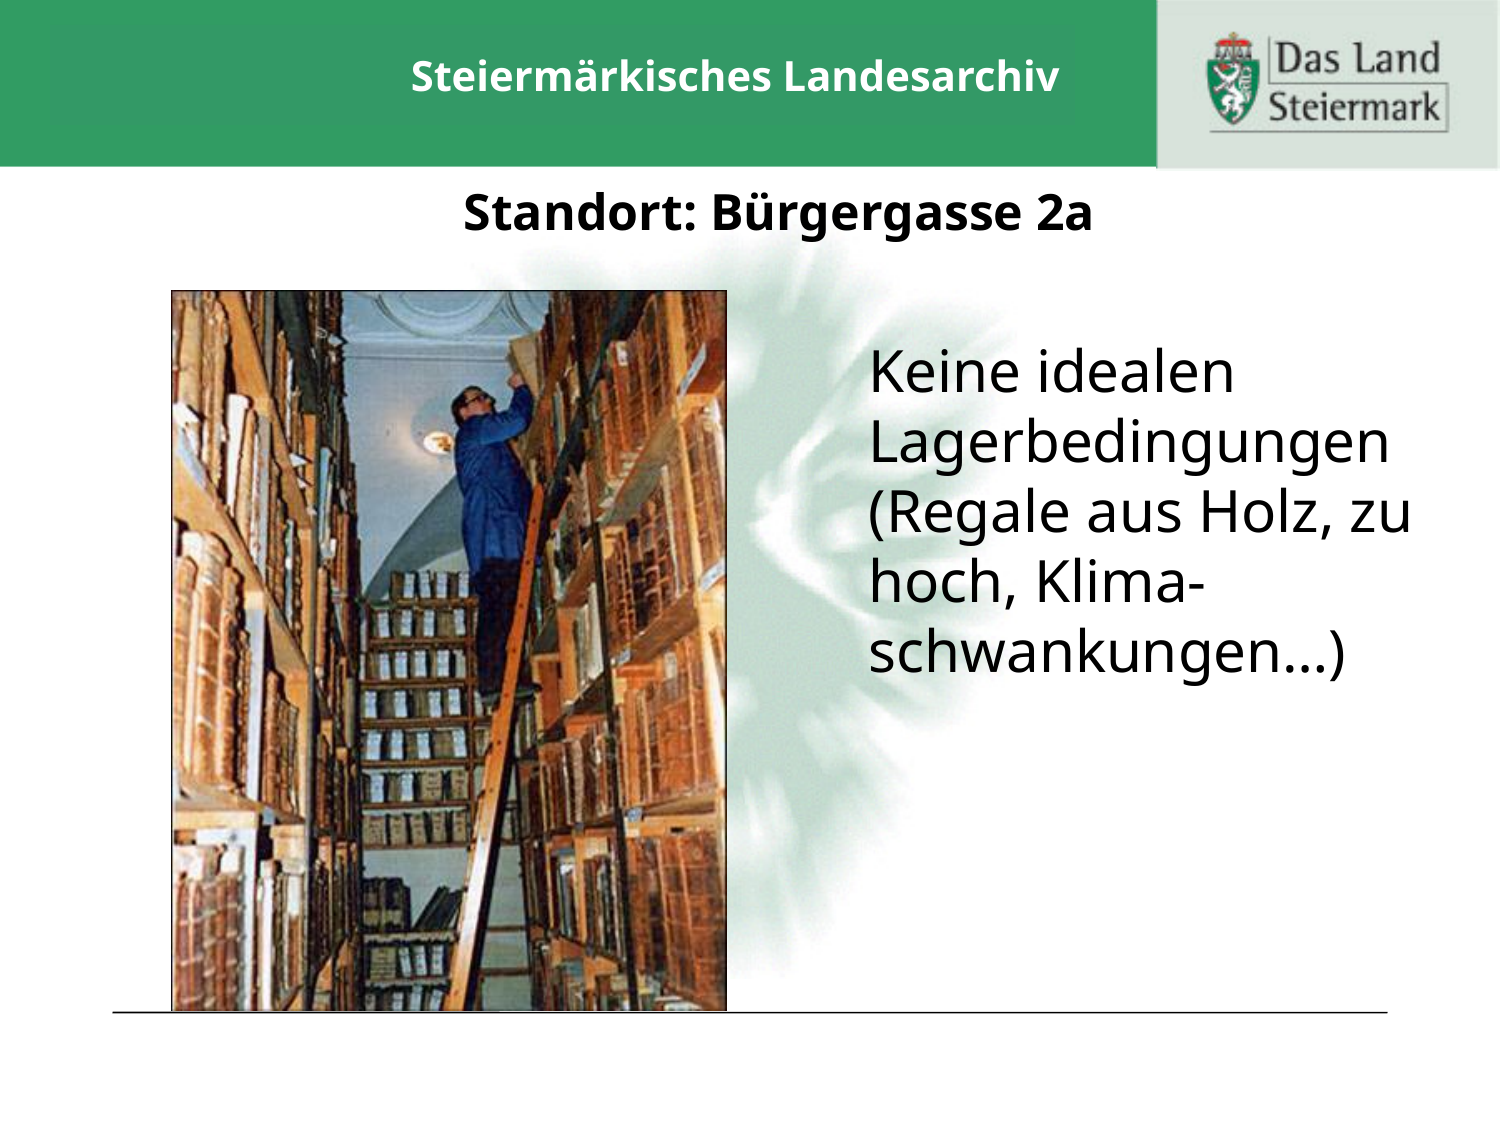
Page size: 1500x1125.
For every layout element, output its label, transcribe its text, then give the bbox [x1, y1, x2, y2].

text_box Standort: Bürgergasse 2a [253, 172, 1306, 248]
picture [170, 248, 1038, 1011]
title Steiermärkisches Landesarchiv [49, 24, 1076, 126]
list Keine idealen Lagerbedingungen (Regale aus Holz, zu hoch, Klima-schwankungen…) [796, 326, 1448, 953]
picture [0, 0, 1500, 172]
